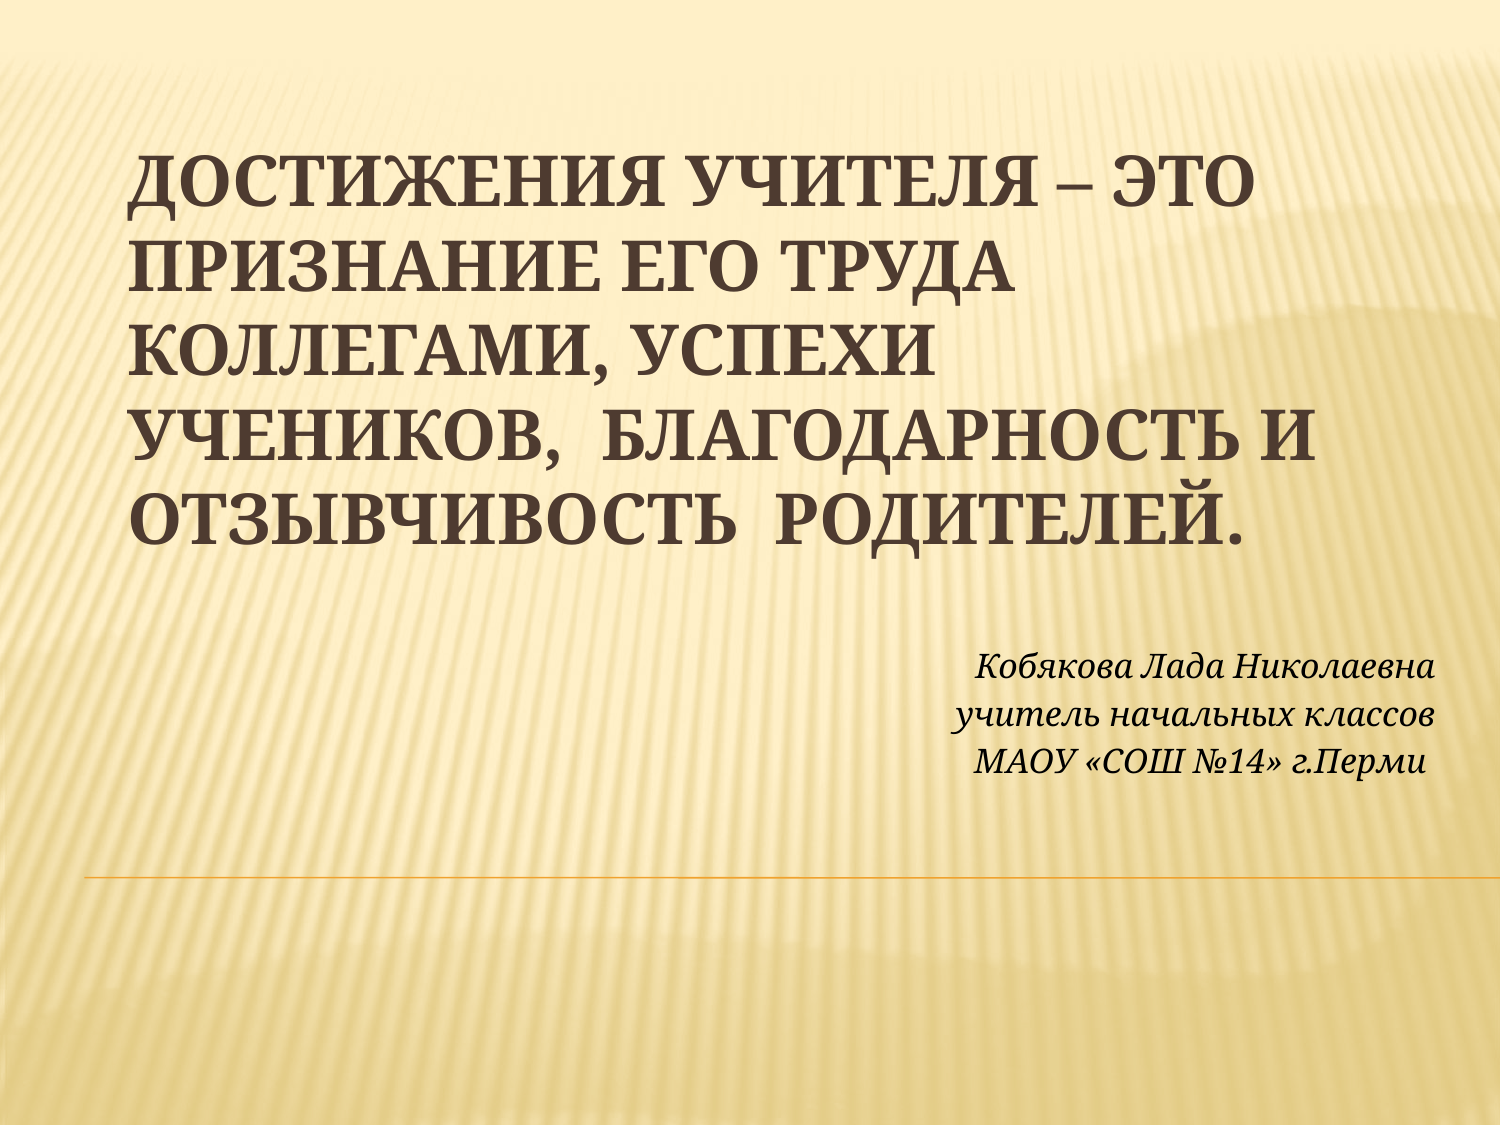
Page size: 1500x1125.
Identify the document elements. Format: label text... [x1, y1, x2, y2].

title Достижения учителя – это признание его труда коллегами, успехи учеников, благодарность и отзывчивость родителей. [112, 128, 1388, 622]
subtitle Кобякова Лада Николаевна учитель начальных классов МАОУ «СОШ №14» г.Перми [62, 637, 1450, 788]
